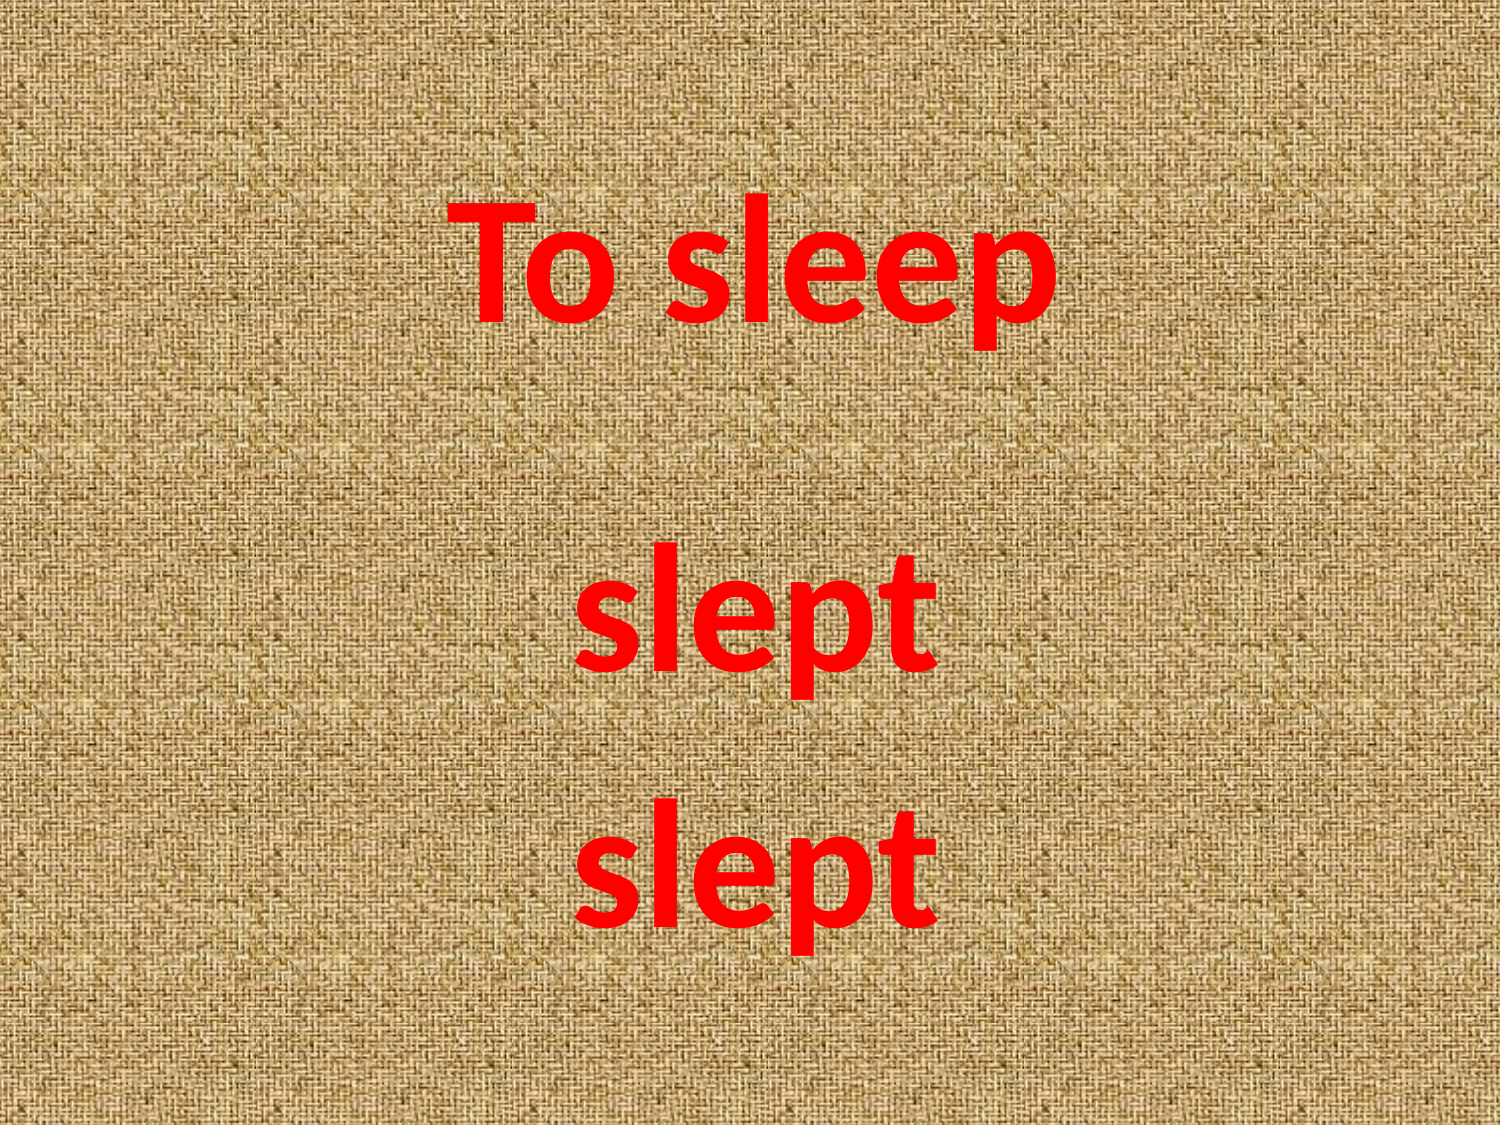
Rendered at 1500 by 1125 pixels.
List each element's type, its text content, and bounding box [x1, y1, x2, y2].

picture [0, 0, 1500, 1125]
subtitle slept slept [82, 480, 1430, 997]
title To sleep [117, 128, 1393, 370]
